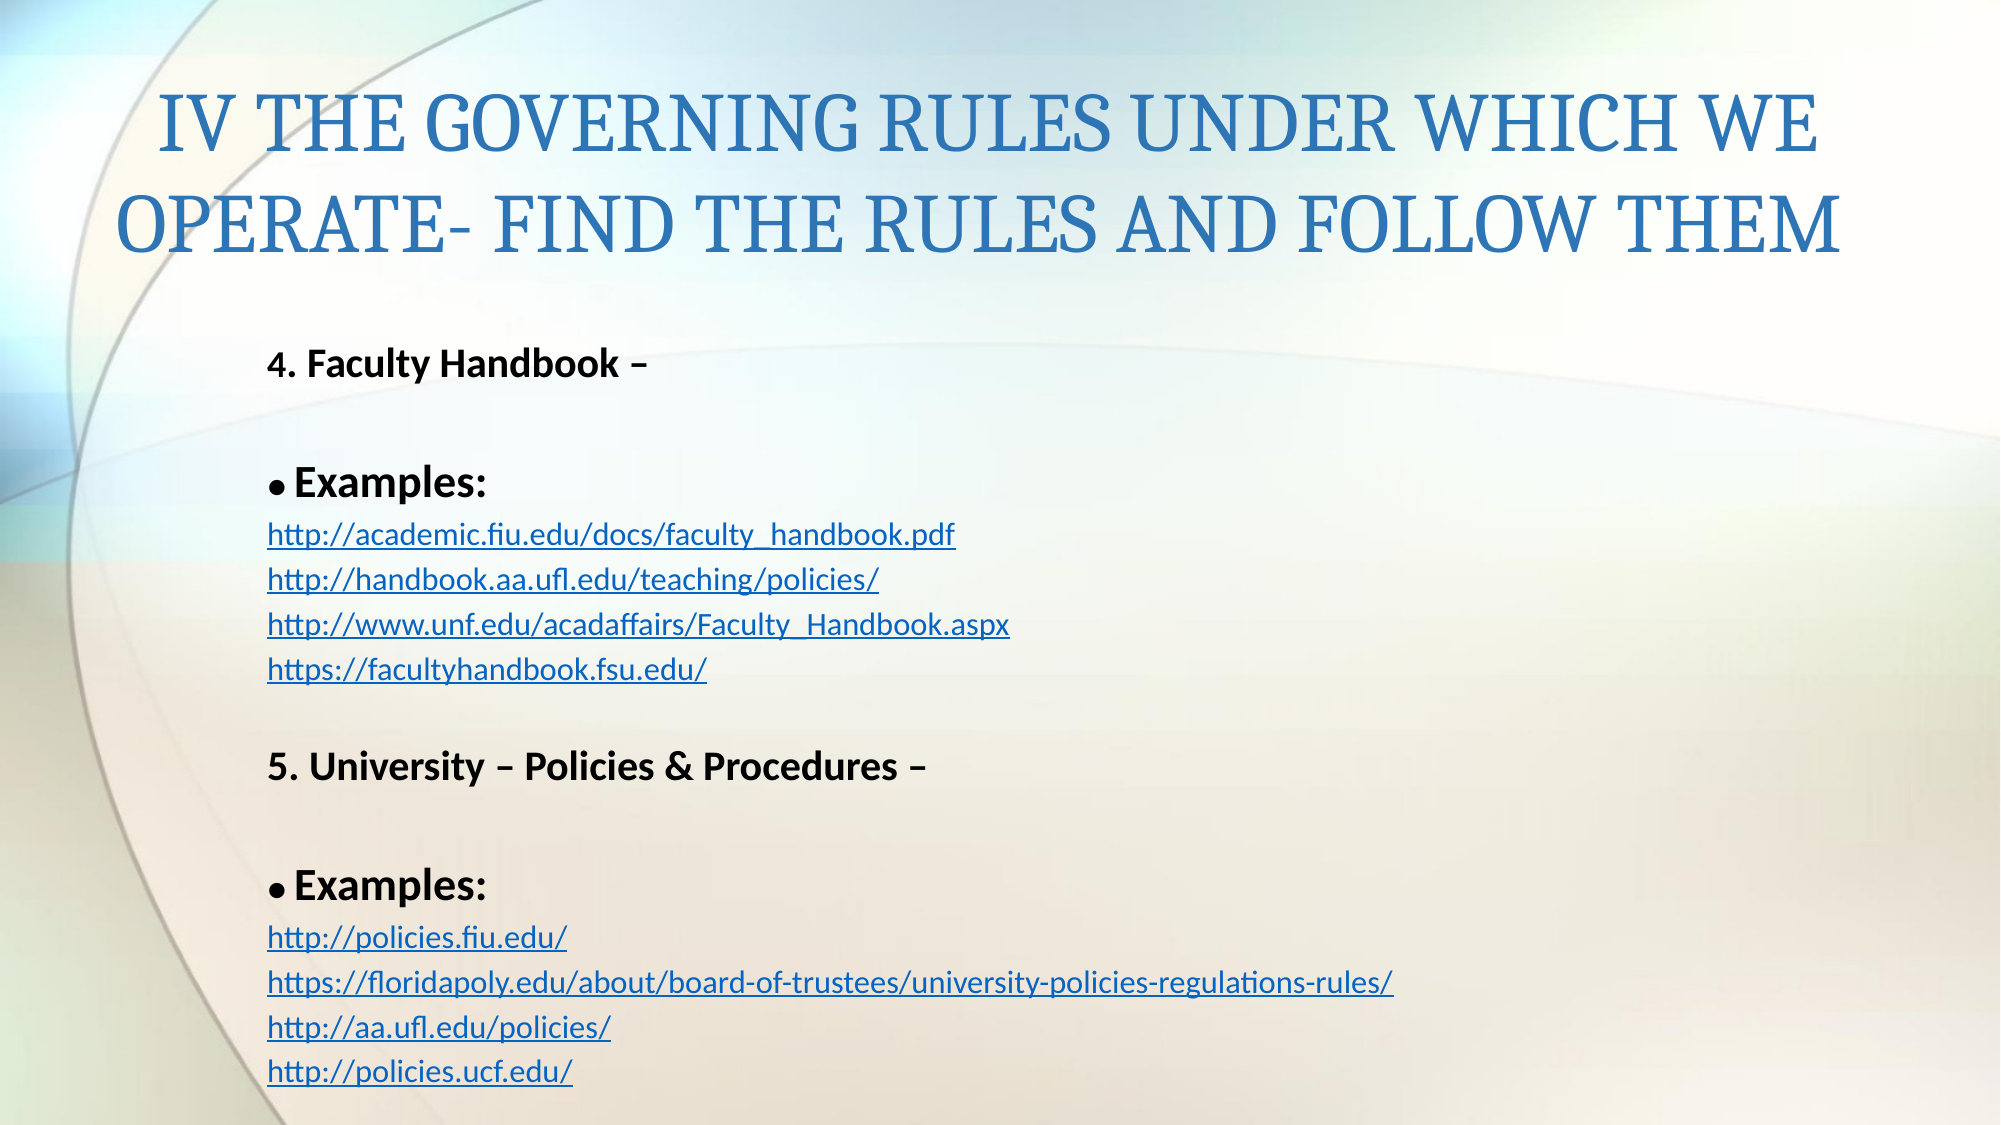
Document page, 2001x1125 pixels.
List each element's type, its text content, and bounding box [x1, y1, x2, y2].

picture [0, 0, 2001, 1125]
title IV THE GOVERNING RULES UNDER WHICH WE OPERATE- FIND THE RULES AND FOLLOW THEM [0, 59, 1979, 278]
list 4. Faculty Handbook – ● Examples: http://academic.fiu.edu/docs/faculty_handbook.pdf http://handbook.aa.ufl.edu/teaching/policies/ http://www.unf.edu/acadaffairs/Faculty_Handbook.aspx https://facultyhandbook.fsu.edu/ 5. University – Policies & Procedures – ● Examples: http://policies.fiu.edu/ https://floridapoly.edu/about/board-of-trustees/university-policies-regulations-rules/ http://aa.ufl.edu/policies/ http://policies.ucf.edu/ [252, 333, 1866, 1100]
